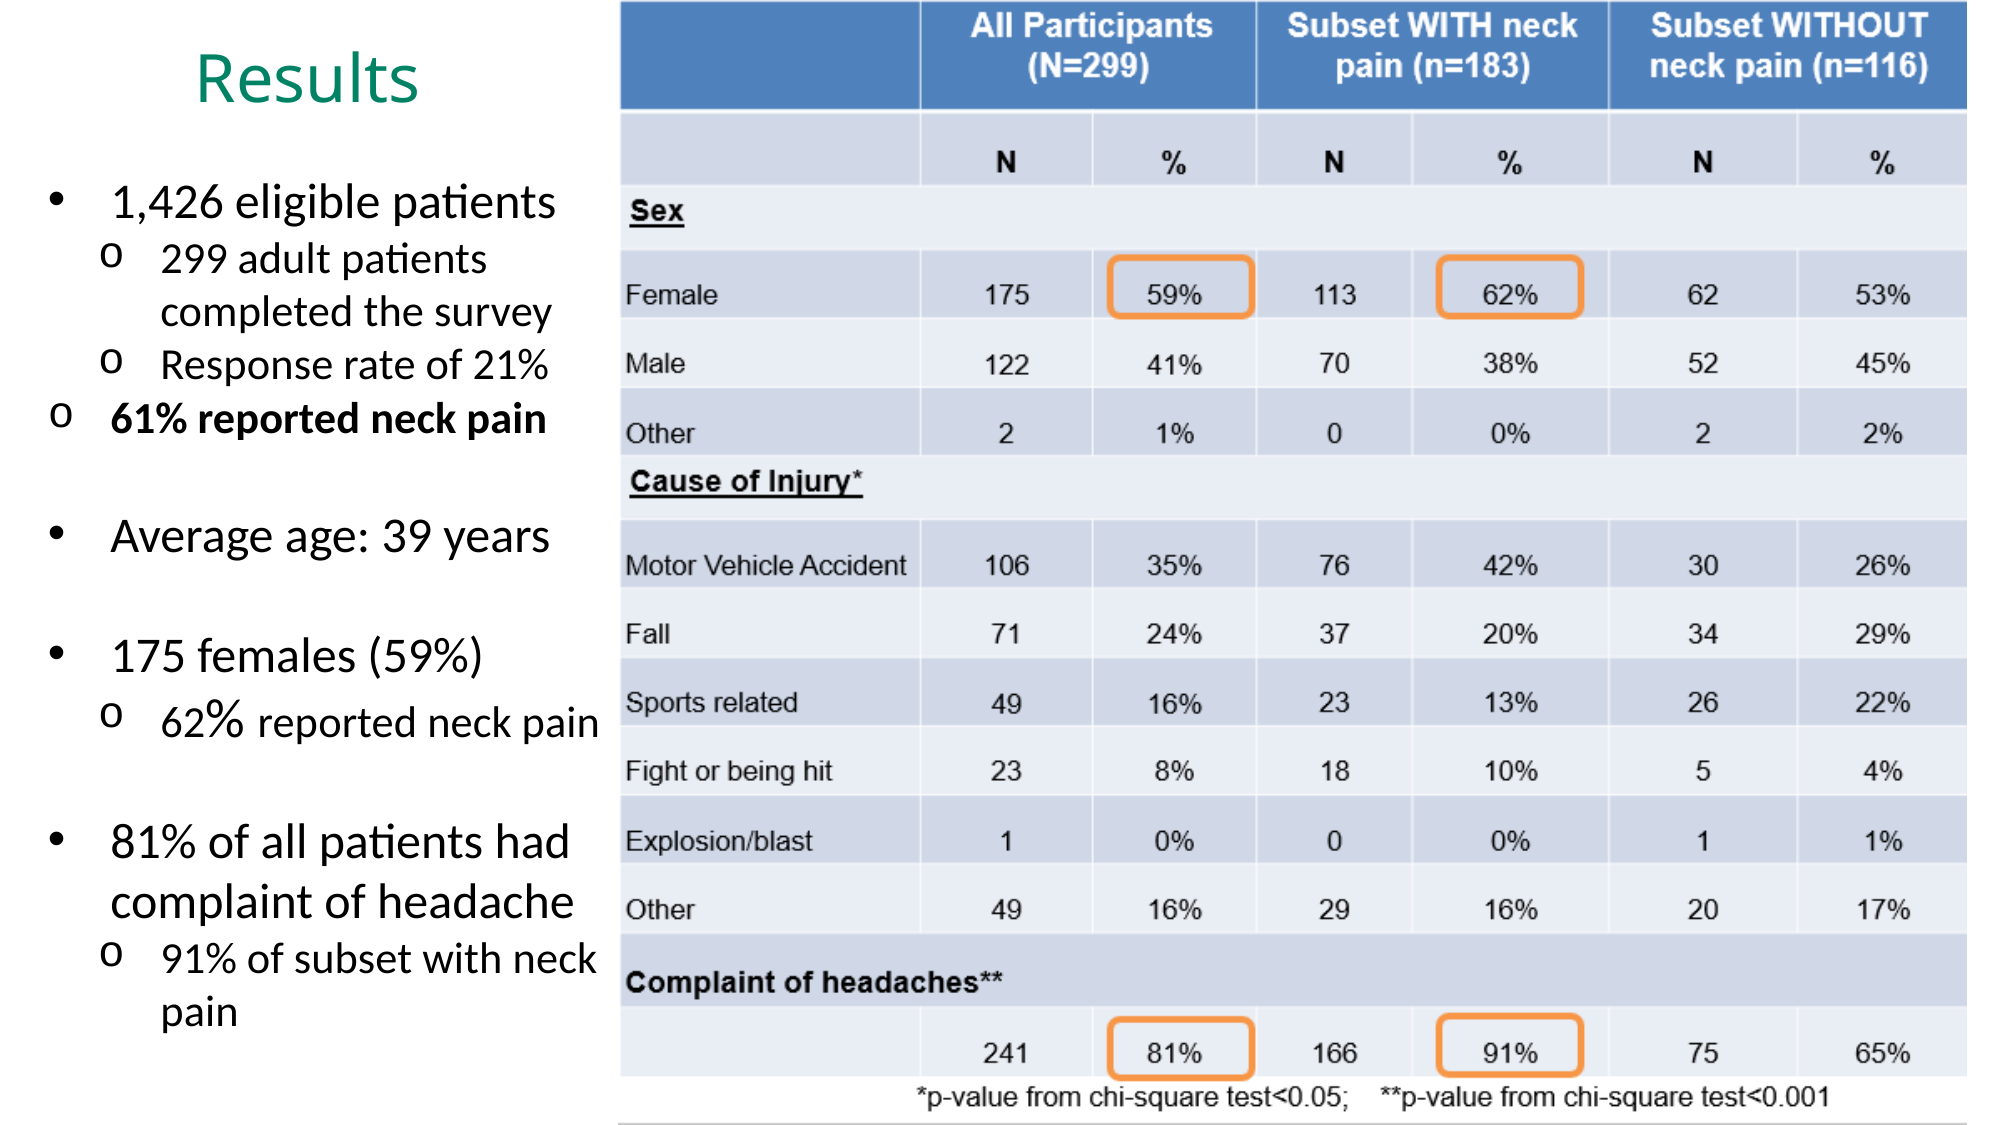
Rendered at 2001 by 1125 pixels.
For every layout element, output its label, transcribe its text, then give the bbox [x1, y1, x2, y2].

text_box 1,426 eligible patients 299 adult patients completed the survey Response rate of 21% 61% reported neck pain Average age: 39 years 175 females (59%) 62% reported neck pain 81% of all patients had complaint of headache 91% of subset with neck pain [33, 161, 617, 1043]
text_box Results [19, 0, 596, 116]
picture [617, 0, 1967, 1125]
